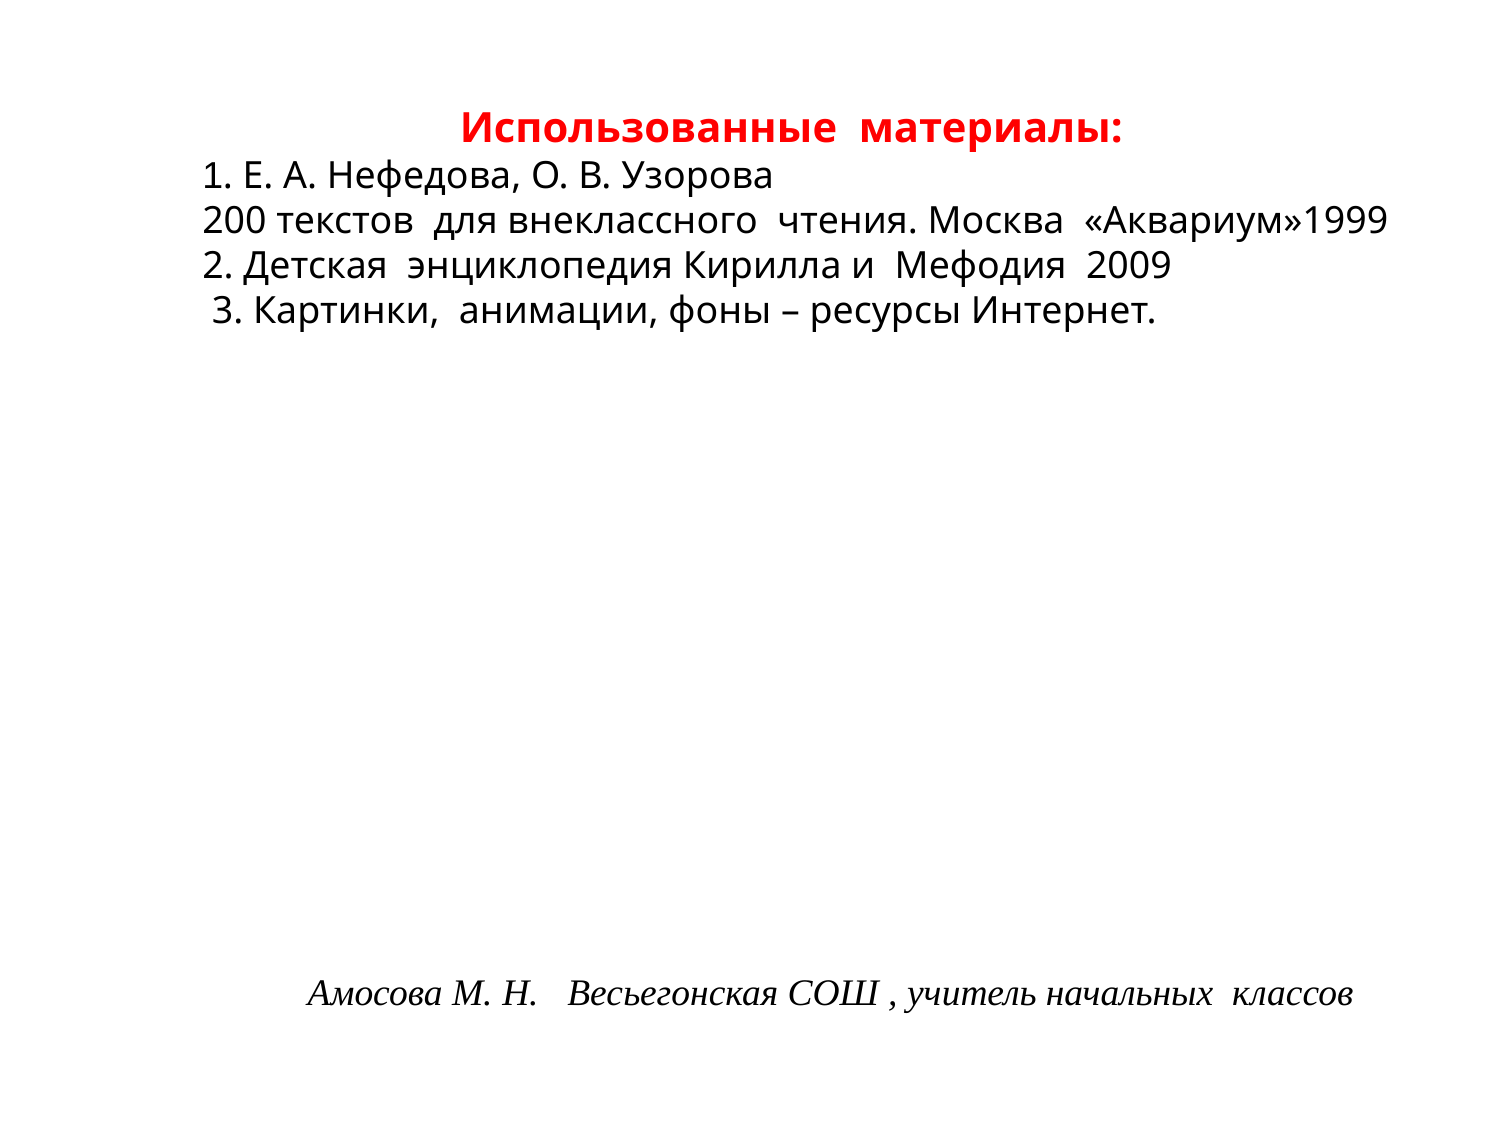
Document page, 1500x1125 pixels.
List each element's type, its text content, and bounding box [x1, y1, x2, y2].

text_box Использованные материалы: 1. Е. А. Нефедова, О. В. Узорова 200 текстов для внеклассного чтения. Москва «Аквариум»1999 2. Детская энциклопедия Кирилла и Мефодия 2009 3. Картинки, анимации, фоны – ресурсы Интернет. [187, 93, 1407, 384]
text_box Амосова М. Н. Весьегонская СОШ , учитель начальных классов [292, 960, 1383, 1021]
